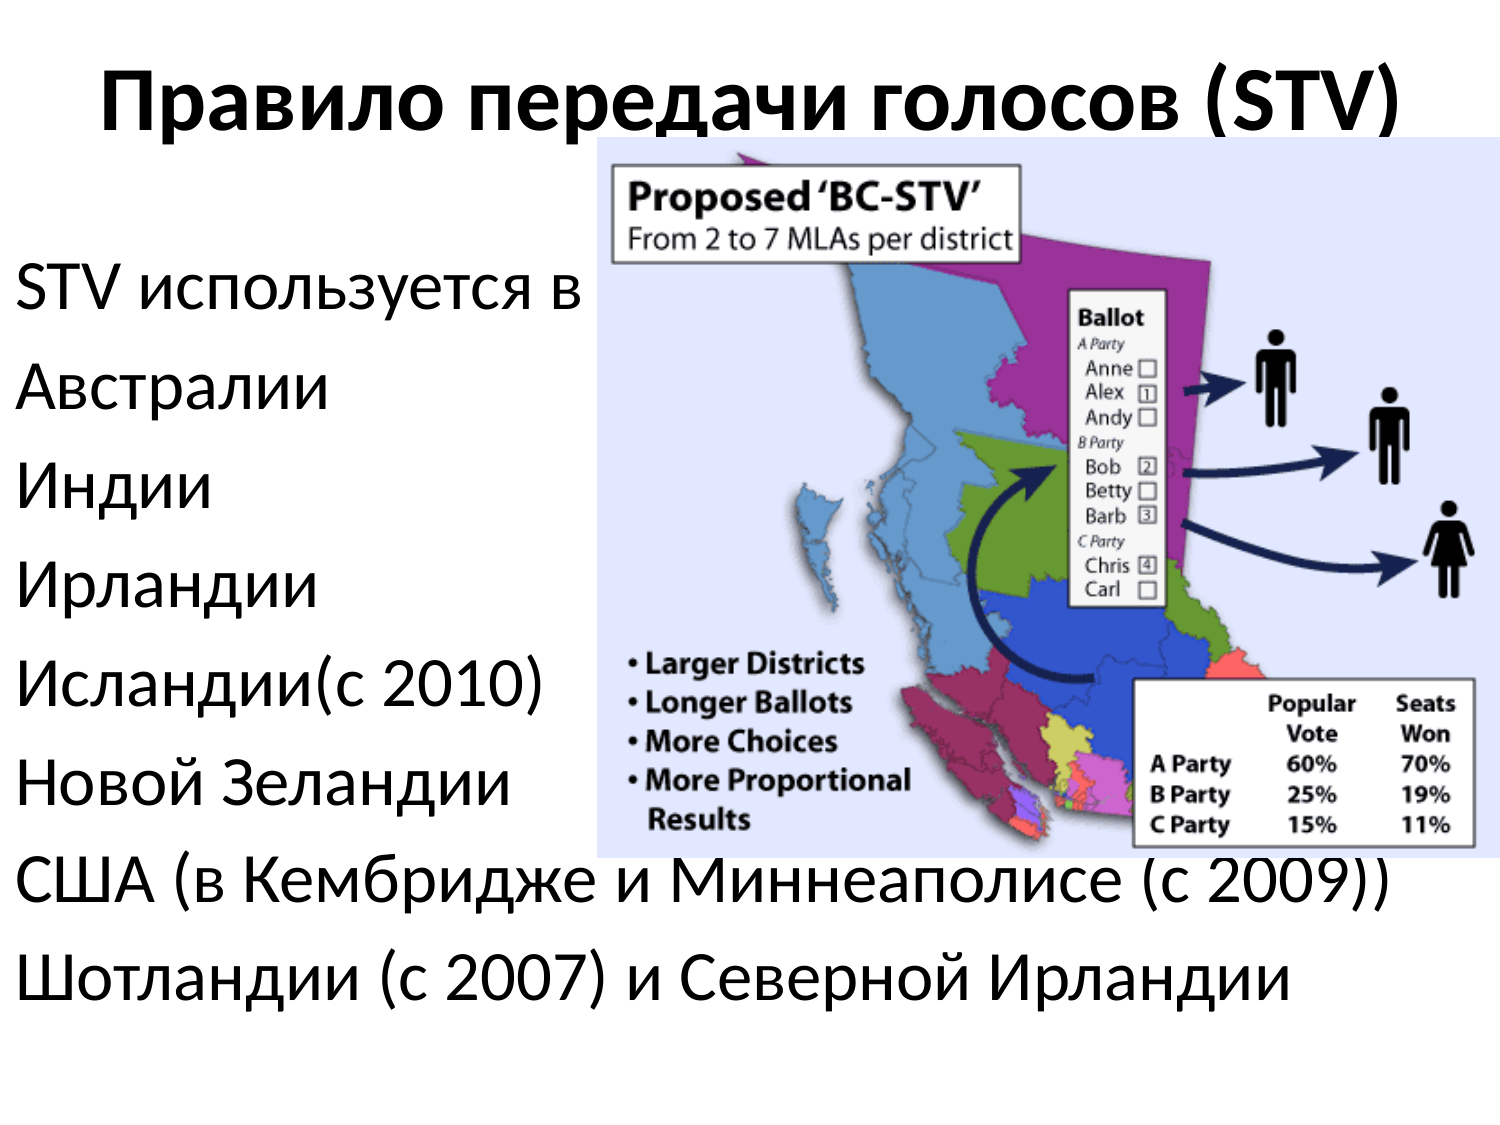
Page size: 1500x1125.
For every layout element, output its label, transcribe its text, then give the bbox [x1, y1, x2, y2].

picture [597, 136, 1500, 858]
list STV используется в Австралии Индии Ирландии Исландии(с 2010) Новой Зеландии США (в Кембридже и Миннеаполисе (с 2009)) Шотландии (с 2007) и Северной Ирландии [0, 231, 1500, 1125]
title Правило передачи голосов (STV) [76, 0, 1427, 188]
